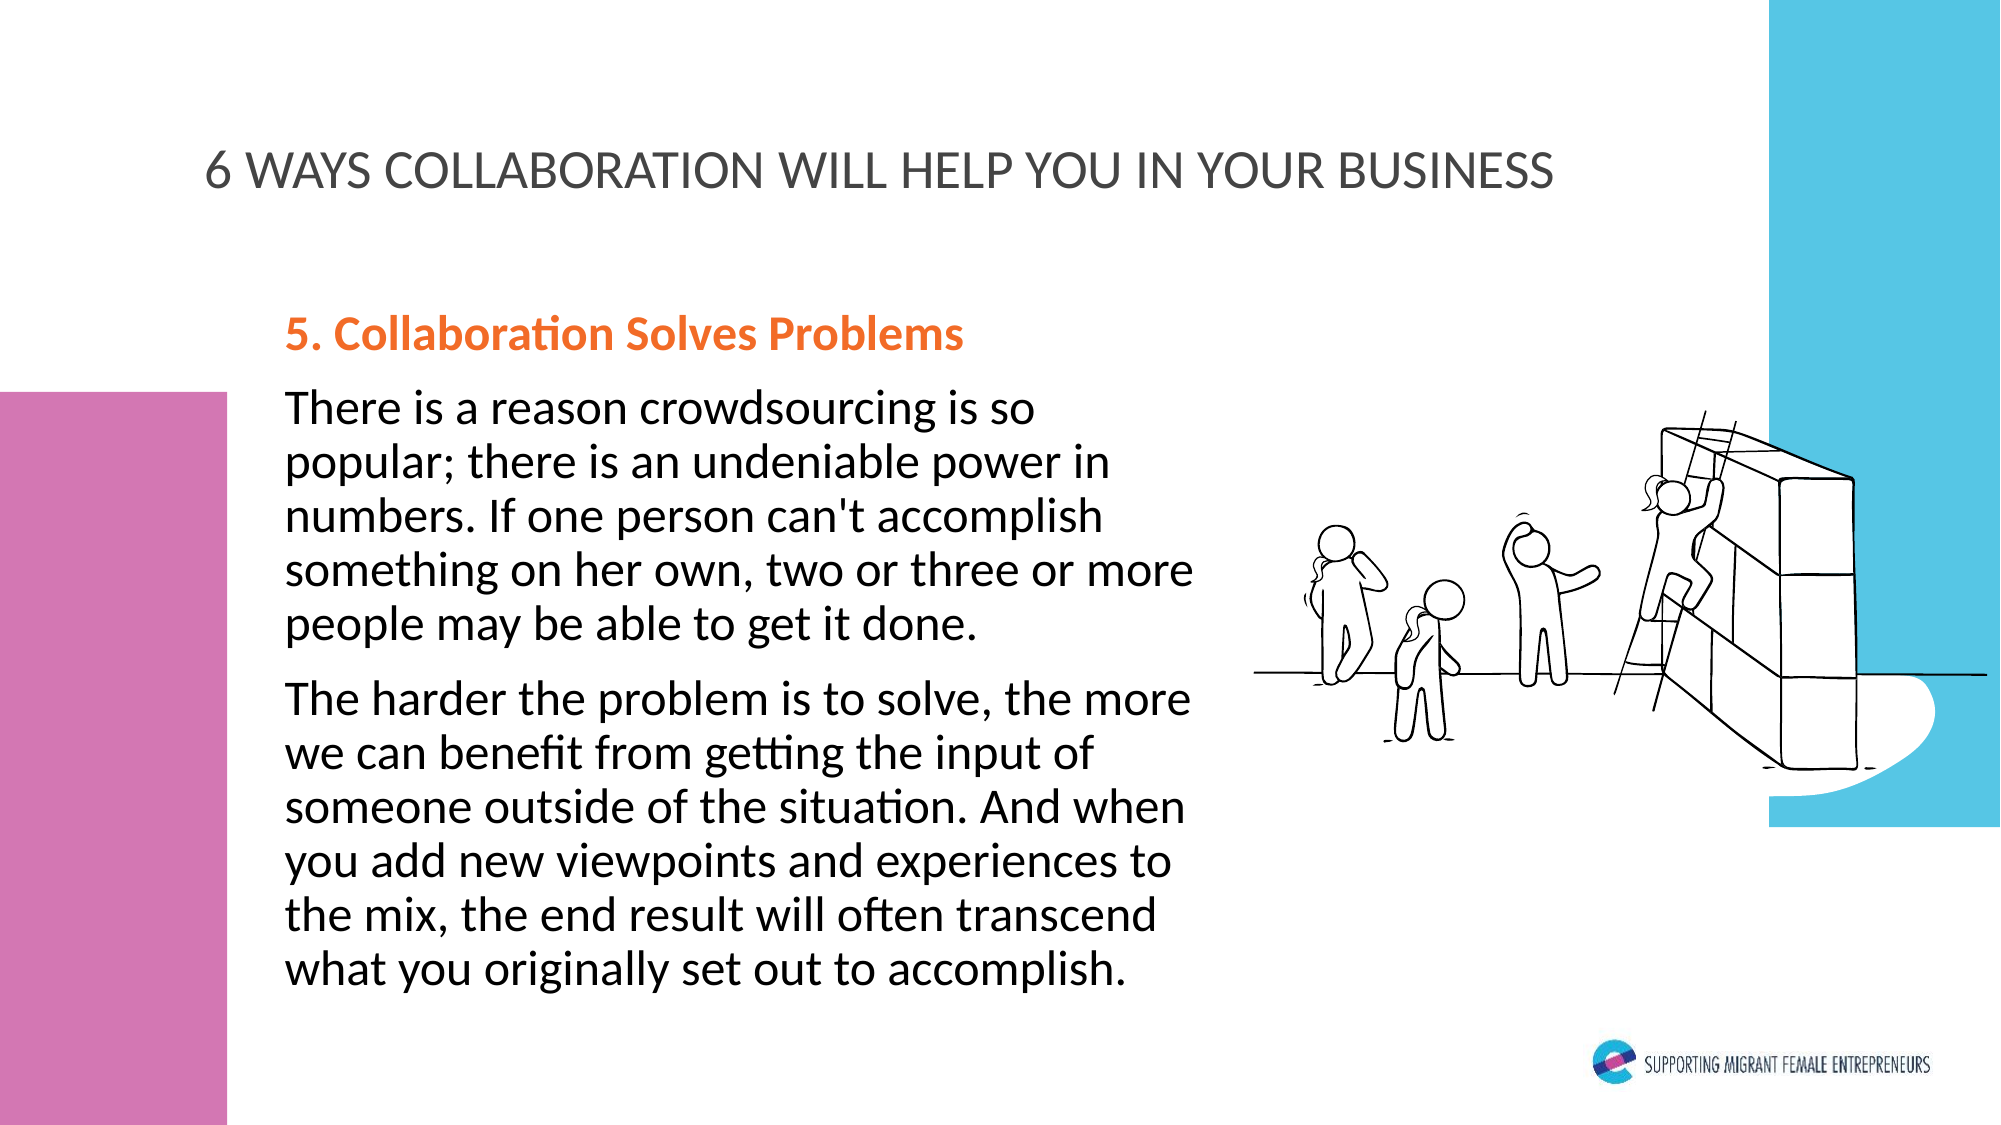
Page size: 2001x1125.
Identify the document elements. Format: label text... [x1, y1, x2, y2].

picture [1644, 1051, 1954, 1076]
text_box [1253, 410, 1988, 797]
list 5. Collaboration Solves Problems There is a reason crowdsourcing is so popular; there is an undeniable power in numbers. If one person can't accomplish something on her own, two or three or more people may be able to get it done. The harder the problem is to solve, the more we can benefit from getting the input of someone outside of the situation. And when you add new viewpoints and experiences to the mix, the end result will often transcend what you originally set out to accomplish. [269, 248, 1232, 421]
text_box [1768, 0, 2000, 828]
text_box [0, 391, 228, 1125]
text_box 6 WAYS COLLABORATION WILL HELP YOU IN YOUR BUSINESS [189, 133, 1773, 248]
picture [1583, 1012, 1636, 1092]
